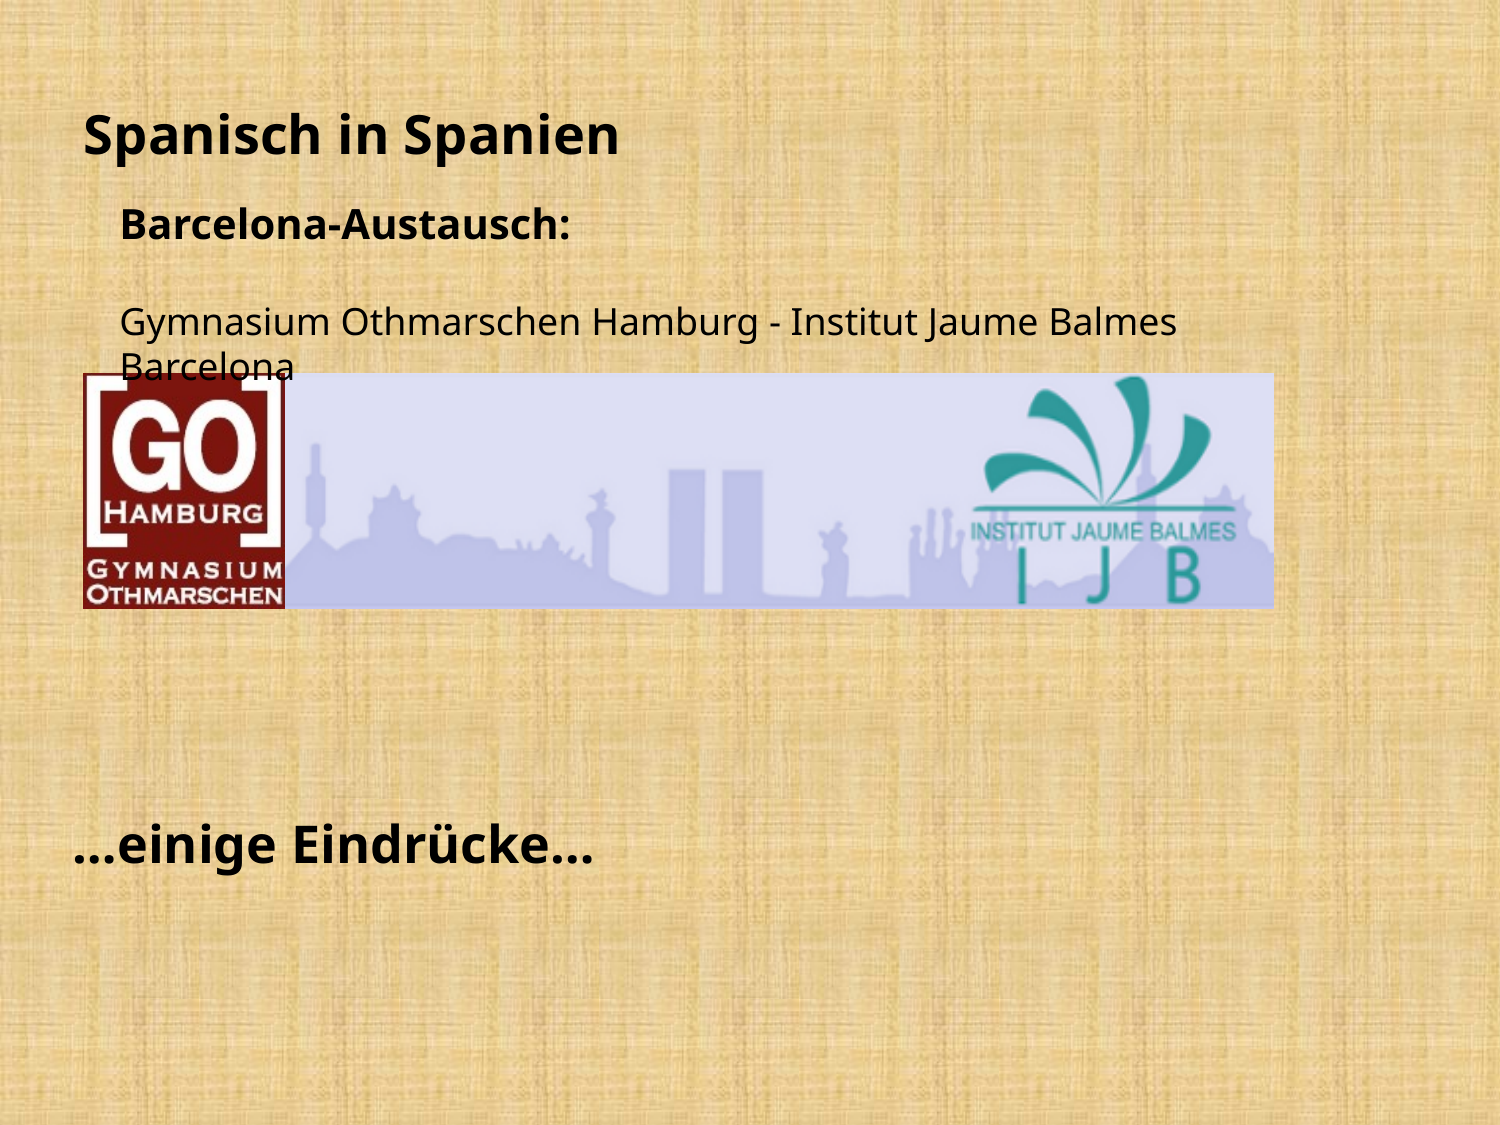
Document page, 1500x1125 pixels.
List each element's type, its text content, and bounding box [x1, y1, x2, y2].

text_box …einige Eindrücke… [65, 668, 1412, 882]
title Spanisch in Spanien [76, 88, 1365, 503]
picture [0, 0, 1500, 1125]
text_box Barcelona-Austausch: Gymnasium Othmarschen Hamburg - Institut Jaume Balmes Barcelona [111, 190, 1329, 396]
